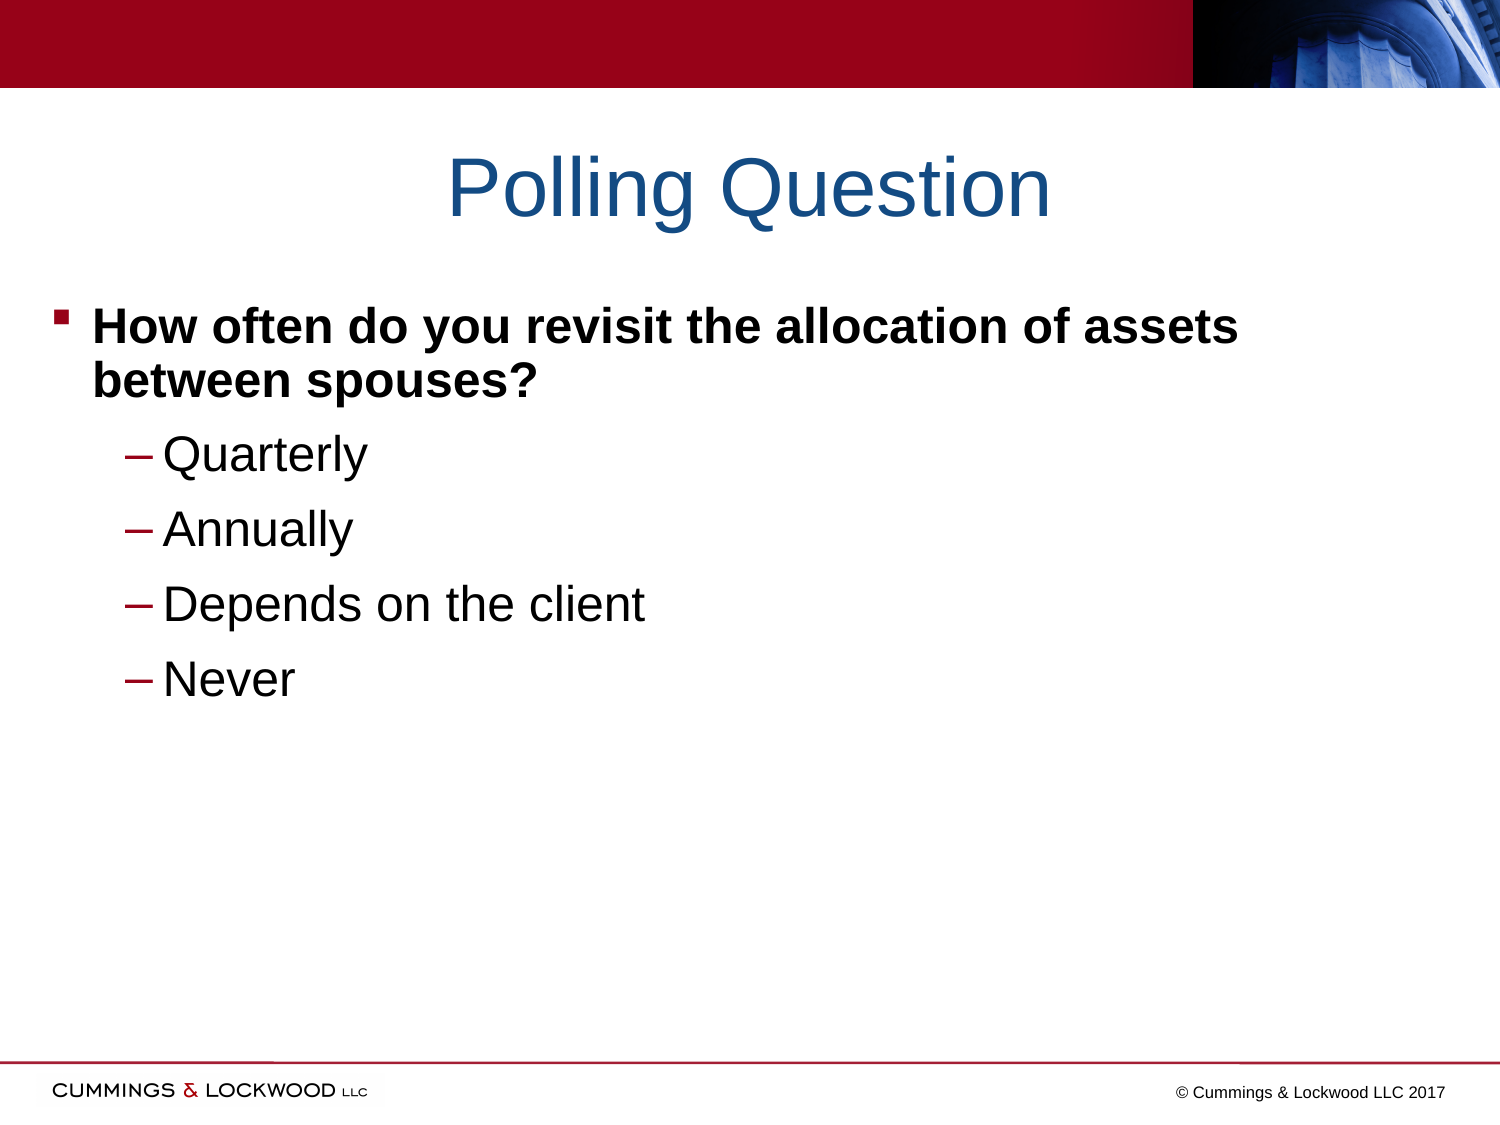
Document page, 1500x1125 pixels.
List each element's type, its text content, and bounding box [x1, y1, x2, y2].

list How often do you revisit the allocation of assets between spouses? Quarterly Annually Depends on the client Never [50, 299, 1450, 1014]
picture [36, 1073, 385, 1107]
title Polling Question [50, 90, 1450, 290]
picture [1193, 0, 1500, 88]
